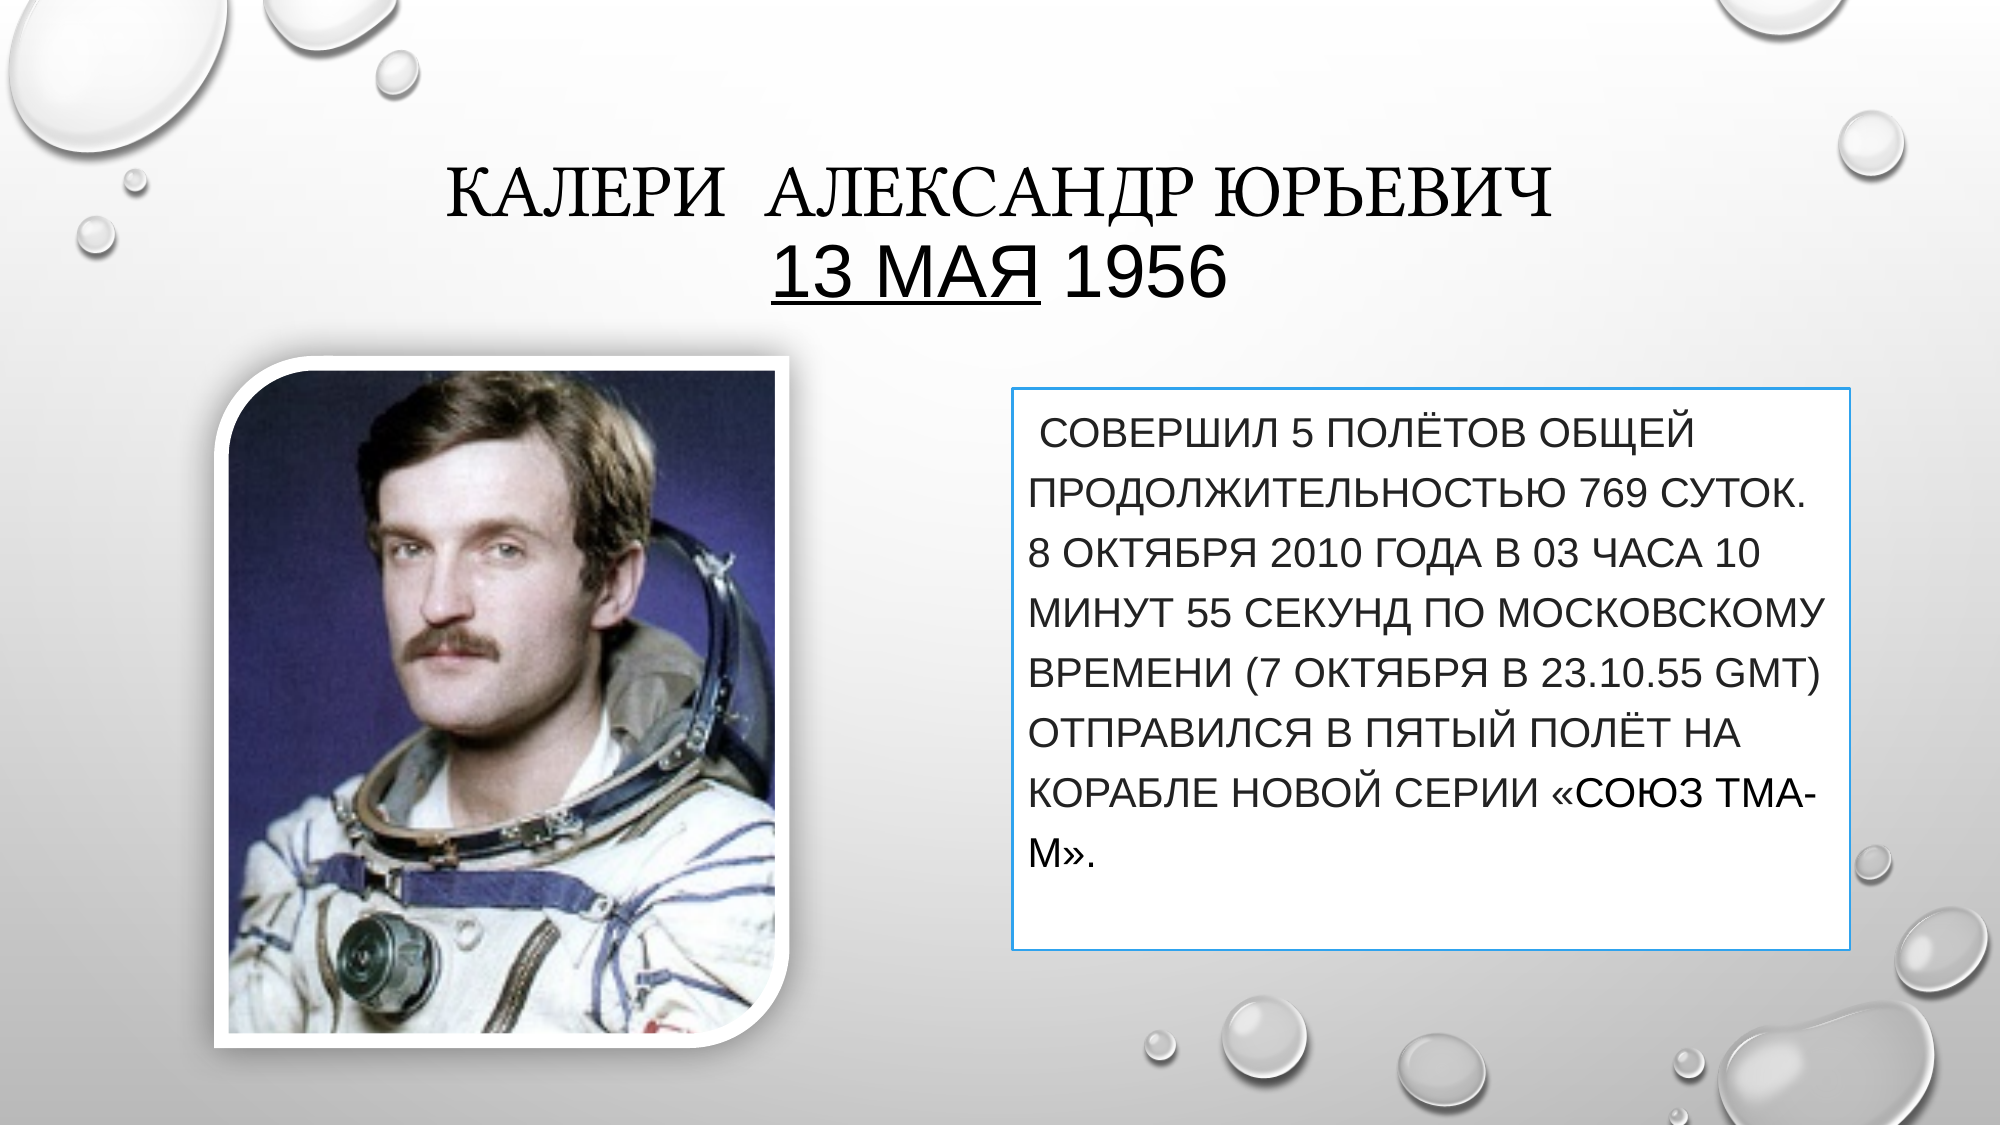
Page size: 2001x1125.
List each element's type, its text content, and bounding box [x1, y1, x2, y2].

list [221, 362, 783, 1041]
title Калери Александр Юрьевич 13 мая 1956 [149, 101, 1851, 364]
list Совершил 5 полётов общей продолжительностью 769 суток. 8 октября 2010 года в 03 часа 10 минут 55 секунд по московскому времени (7 октября в 23.10.55 GMT) отправился в пятый полёт на корабле новой серии «Союз ТМА-М». [1011, 387, 1851, 951]
picture [0, 0, 2000, 1125]
